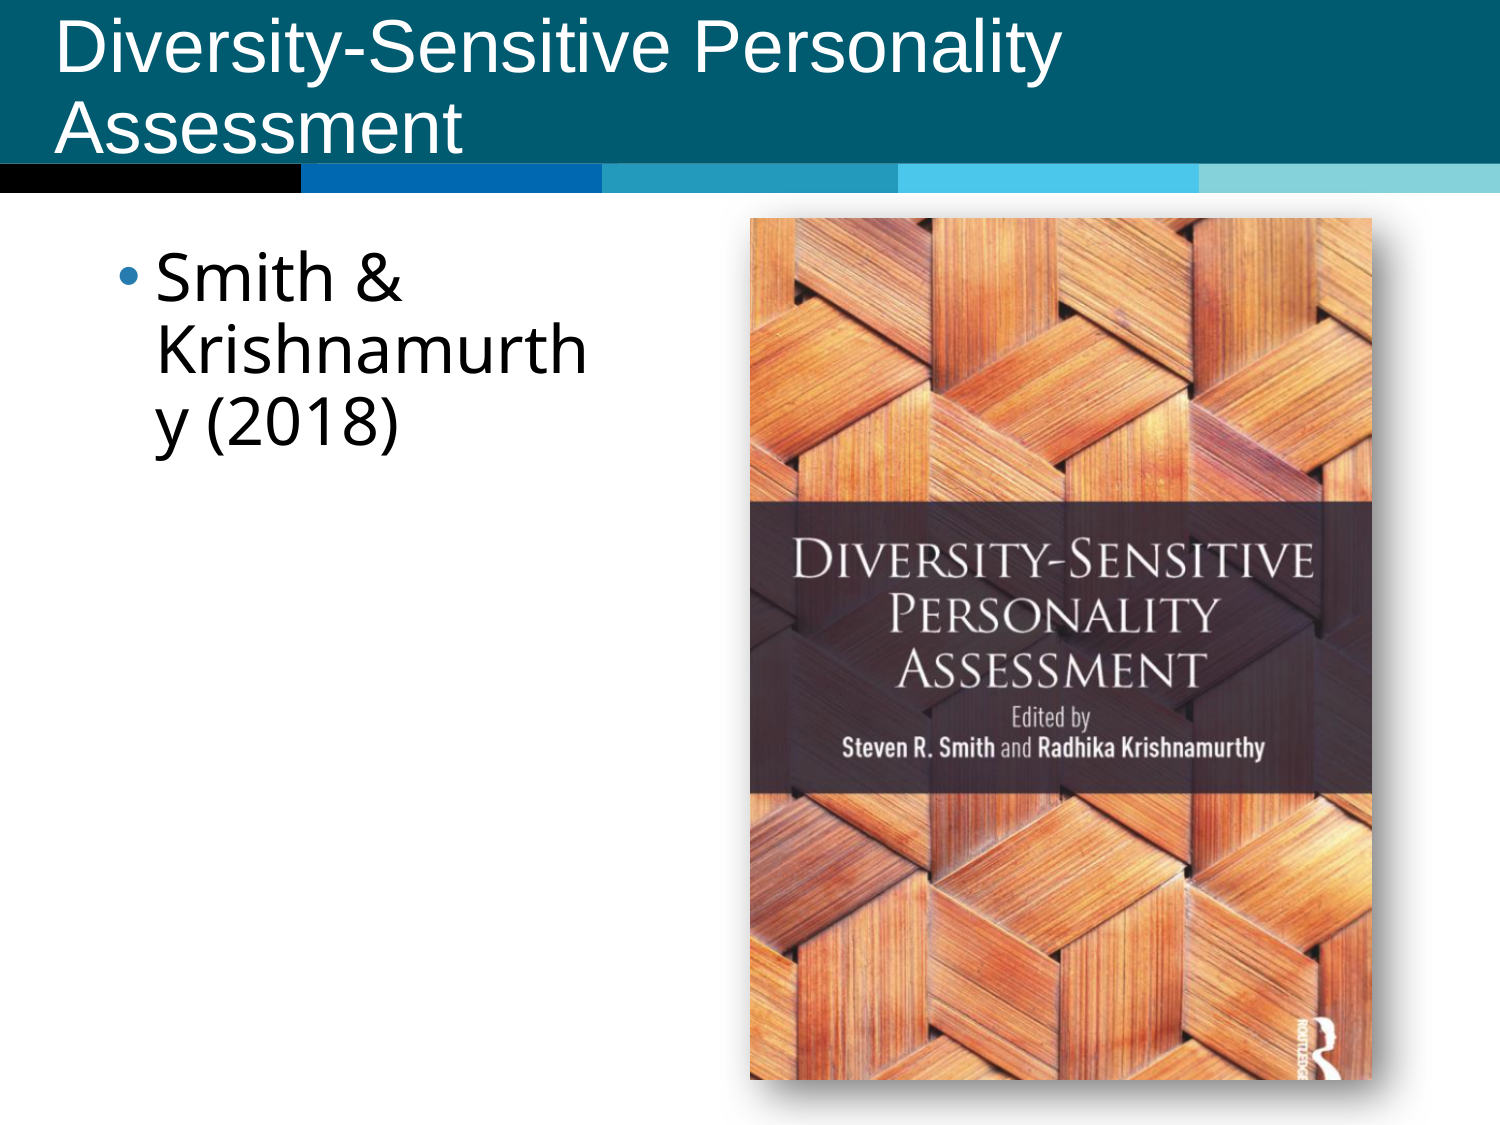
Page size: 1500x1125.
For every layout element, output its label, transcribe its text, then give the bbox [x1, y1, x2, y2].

list Smith & Krishnamurthy (2018) [103, 236, 623, 1014]
picture [749, 218, 1372, 1080]
title Diversity-Sensitive Personality Assessment [40, 0, 1378, 163]
